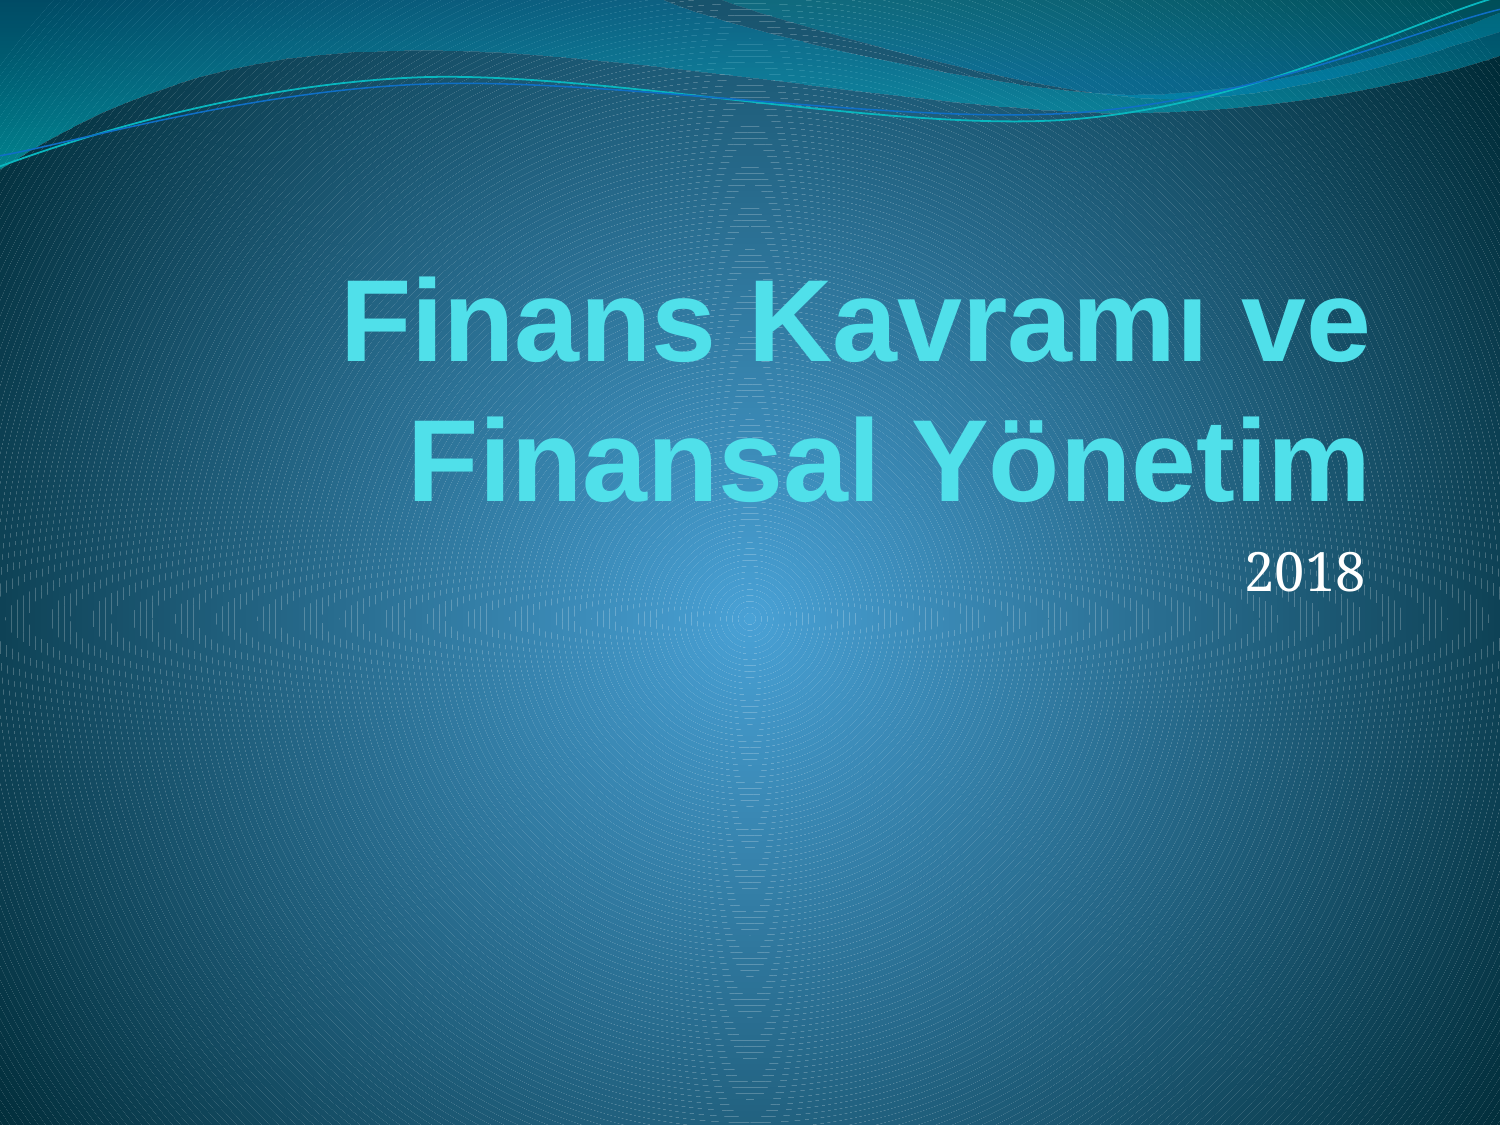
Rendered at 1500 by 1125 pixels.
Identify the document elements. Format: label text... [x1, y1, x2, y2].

subtitle 2018 [87, 529, 1376, 818]
title Finans Kavramı ve Finansal Yönetim [87, 224, 1376, 525]
